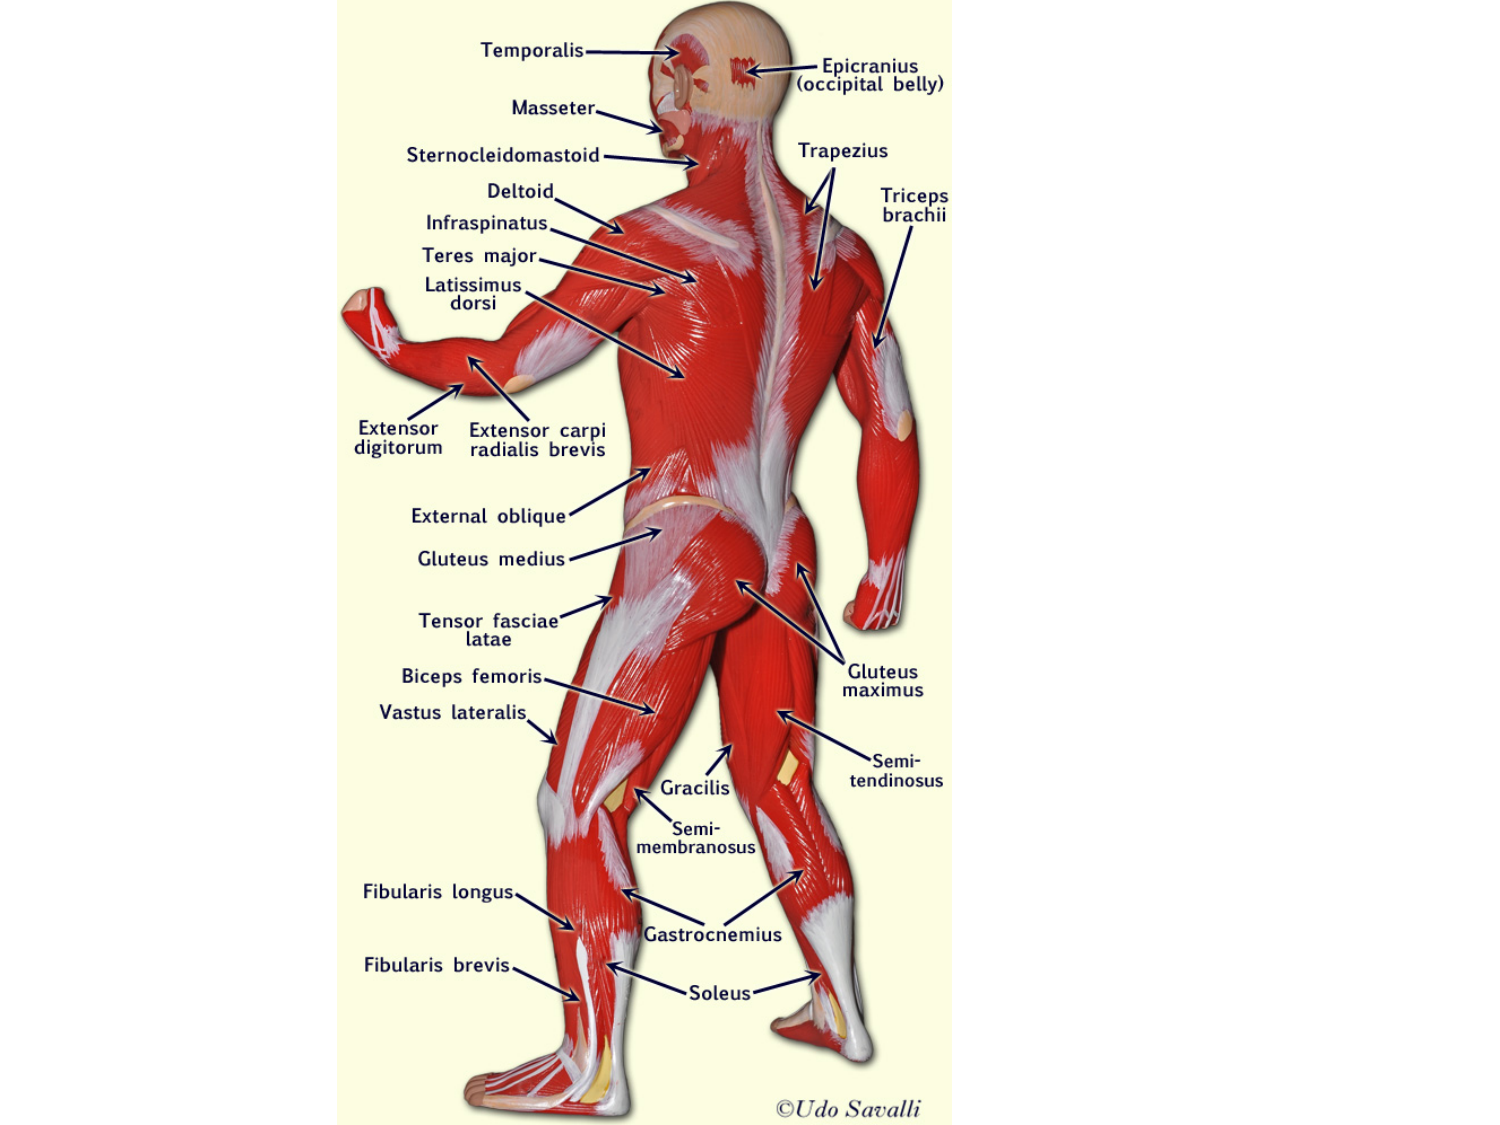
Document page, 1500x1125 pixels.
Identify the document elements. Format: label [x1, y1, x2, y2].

picture [337, 0, 952, 1125]
